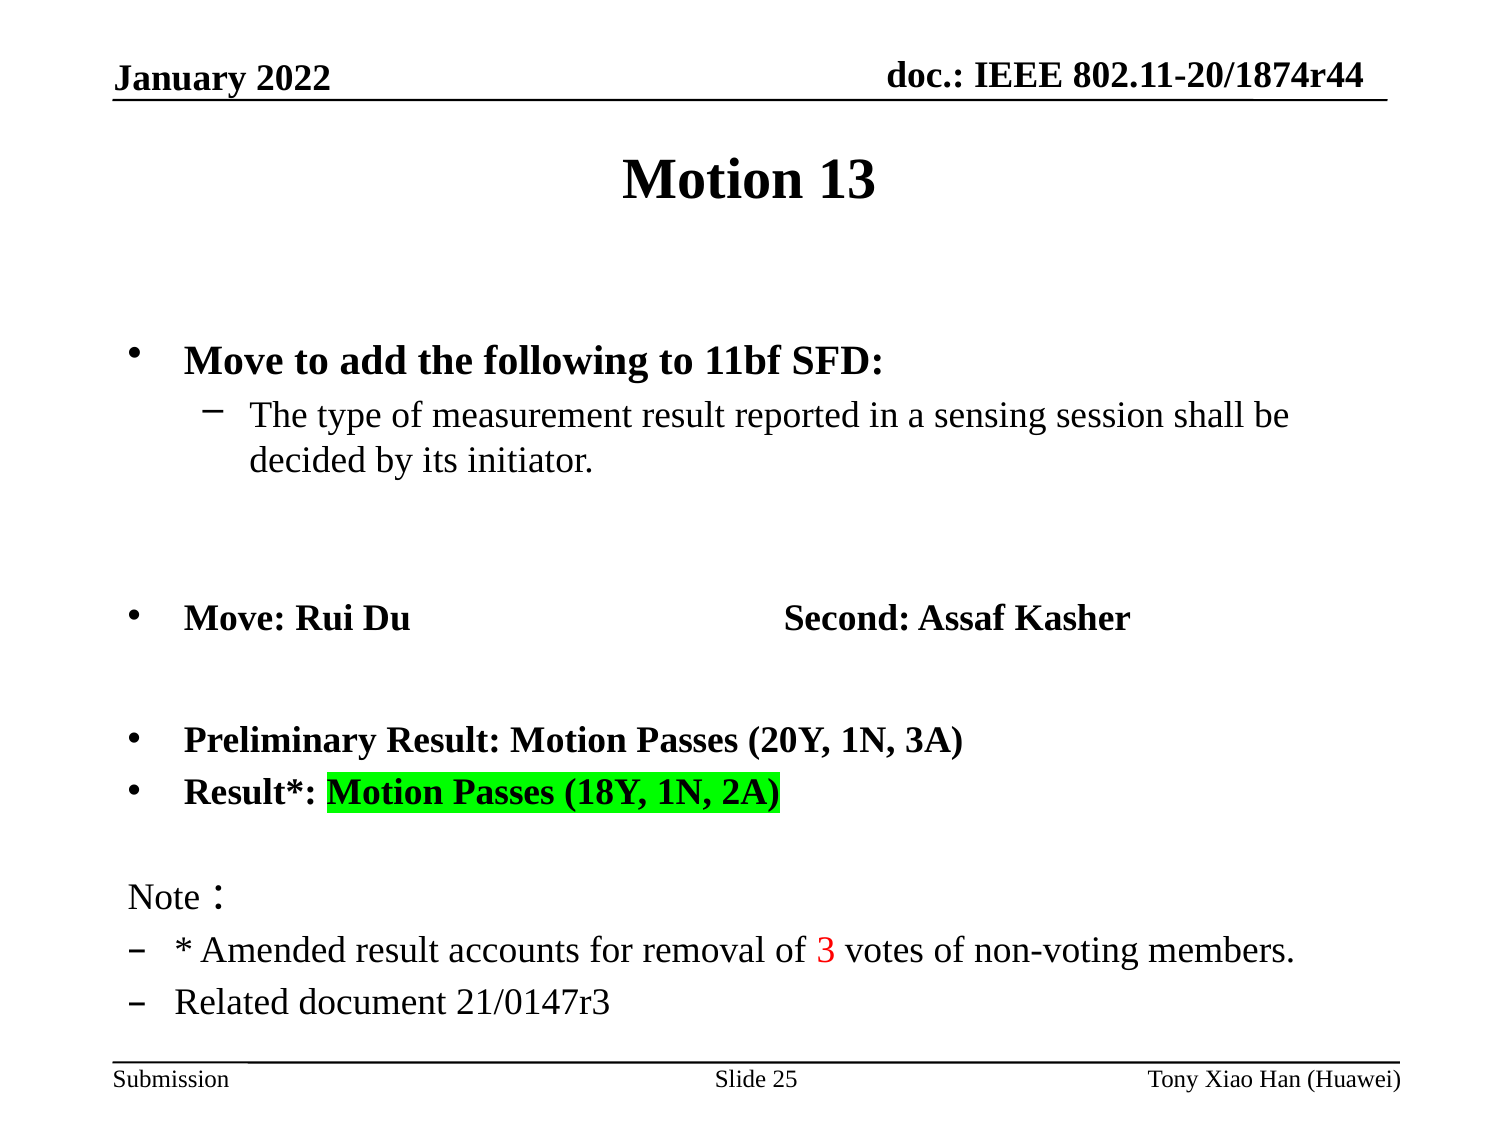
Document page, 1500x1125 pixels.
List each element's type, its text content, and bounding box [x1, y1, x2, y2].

slide_number Slide 25 [712, 1061, 800, 1093]
text_box Motion 13 [112, 87, 1388, 263]
footer Tony Xiao Han (Huawei) [999, 1061, 1402, 1093]
text_box Move to add the following to 11bf SFD: The type of measurement result reported in a sensing session shall be decided by its initiator. Move: Rui Du Second: Assaf Kasher Preliminary Result: Motion Passes (20Y, 1N, 3A) Result*: Motion Passes (18Y, 1N, 2A) Note： * Amended result accounts for removal of 3 votes of non-voting members. Related document 21/0147r3 [112, 324, 1388, 1013]
